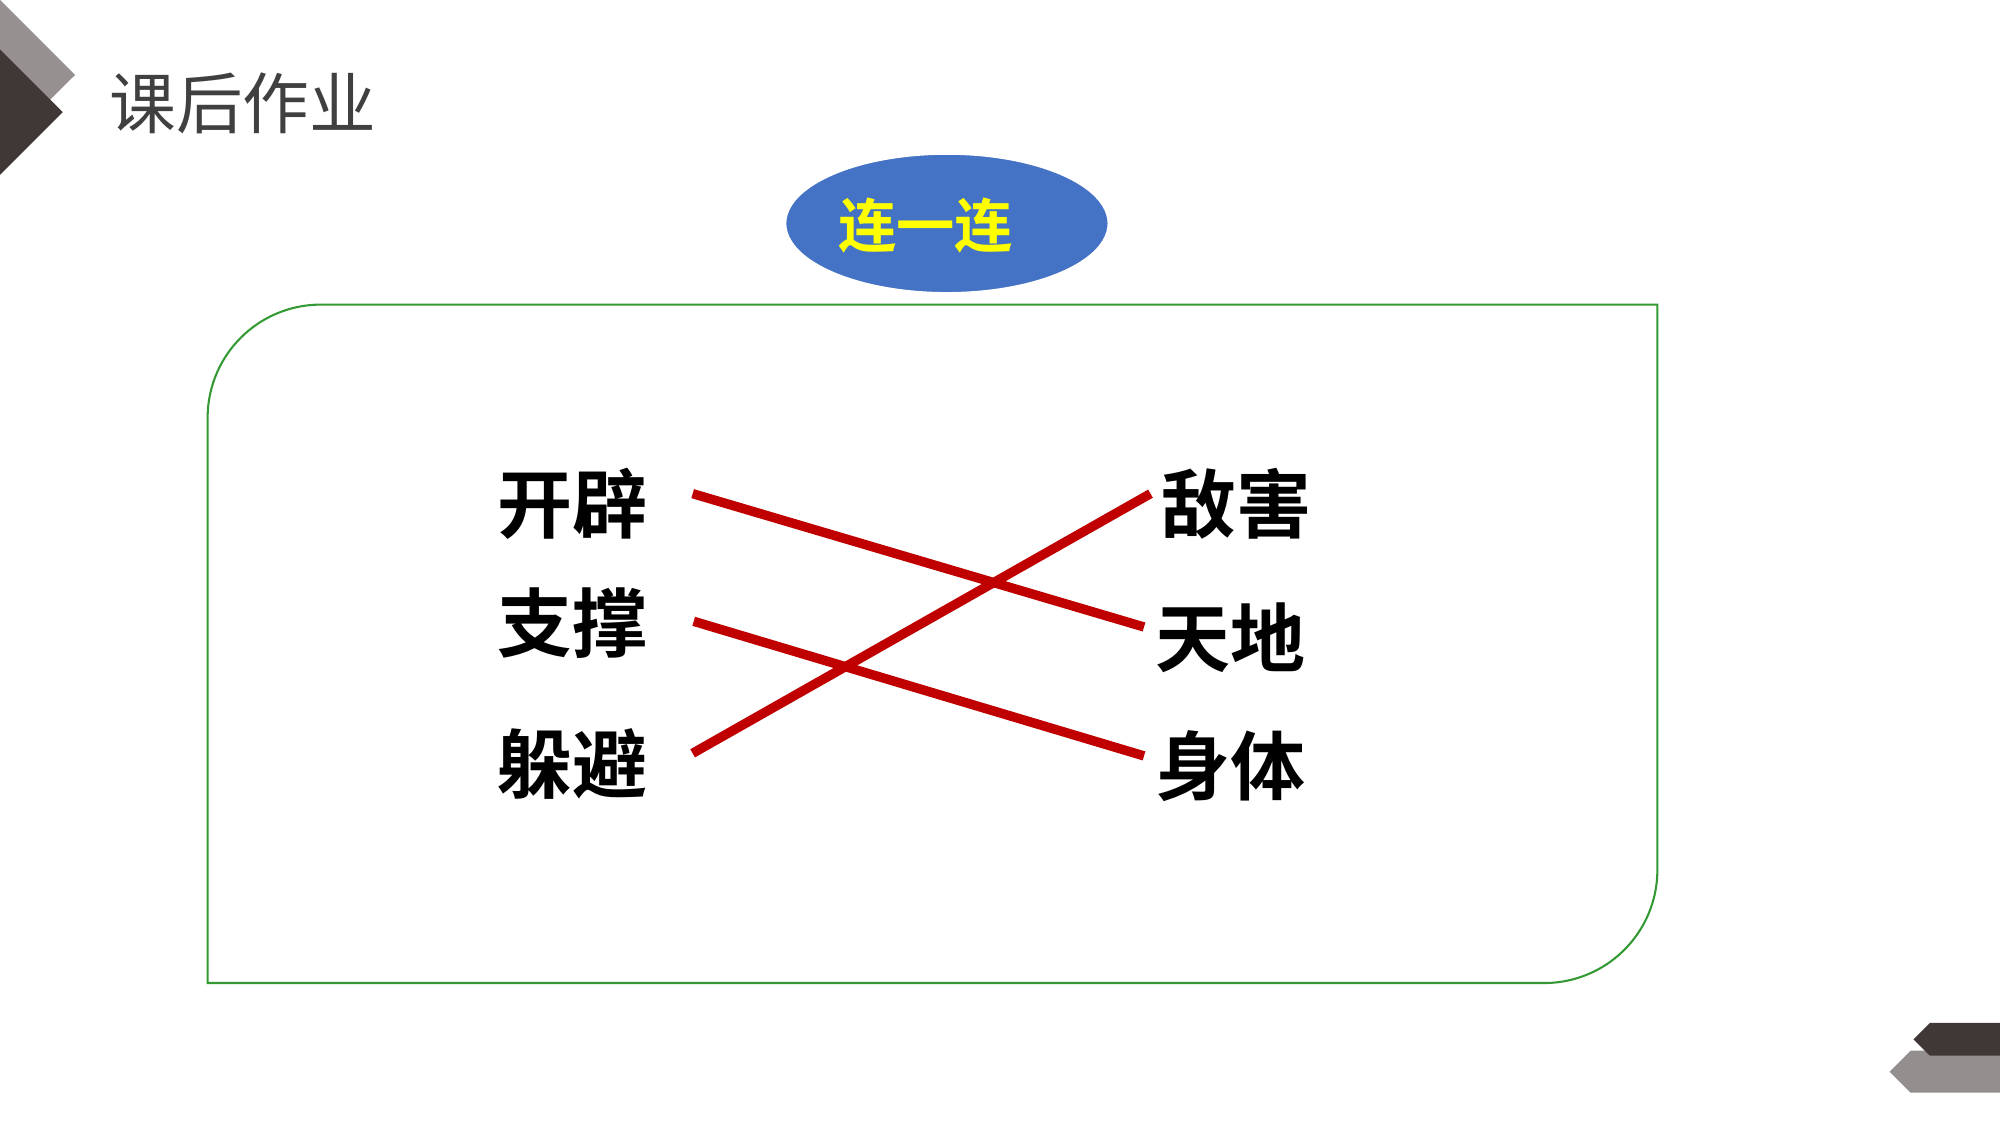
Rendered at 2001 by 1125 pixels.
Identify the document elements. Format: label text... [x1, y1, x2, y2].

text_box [784, 153, 1111, 294]
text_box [1144, 490, 1151, 751]
text_box 支撑 [482, 568, 692, 674]
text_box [693, 624, 1144, 753]
text_box 敌害 [1150, 434, 1431, 554]
text_box 开辟 [486, 434, 693, 554]
text_box 躲避 [486, 693, 693, 813]
text_box 天地 [1151, 567, 1378, 687]
text_box [206, 303, 1659, 985]
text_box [692, 490, 1144, 624]
text_box 课后作业 [94, 54, 772, 150]
text_box 身体 [1144, 696, 1363, 816]
